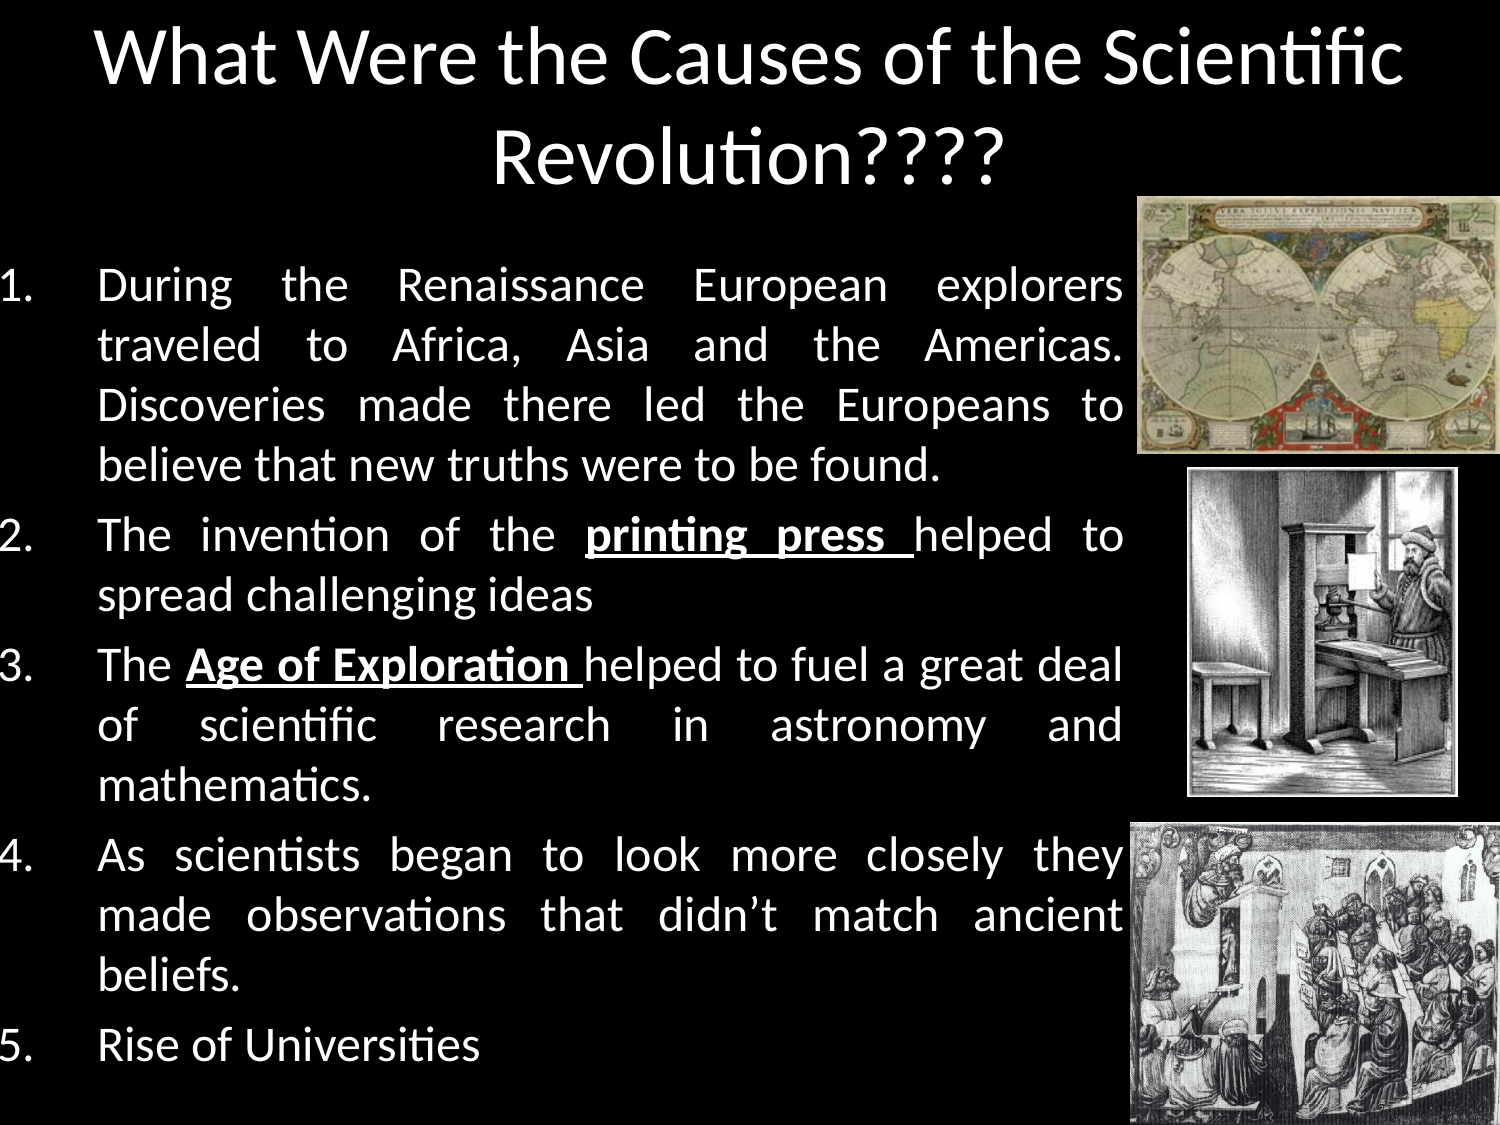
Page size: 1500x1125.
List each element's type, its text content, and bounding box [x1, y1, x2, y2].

picture [1129, 822, 1500, 1125]
list During the Renaissance European explorers traveled to Africa, Asia and the Americas. Discoveries made there led the Europeans to believe that new truths were to be found. The invention of the printing press helped to spread challenging ideas The Age of Exploration helped to fuel a great deal of scientific research in astronomy and mathematics. As scientists began to look more closely they made observations that didn’t match ancient beliefs. Rise of Universities [0, 243, 1141, 1107]
picture [1186, 467, 1458, 797]
picture [1137, 196, 1500, 455]
title What Were the Causes of the Scientific Revolution???? [74, 7, 1426, 196]
